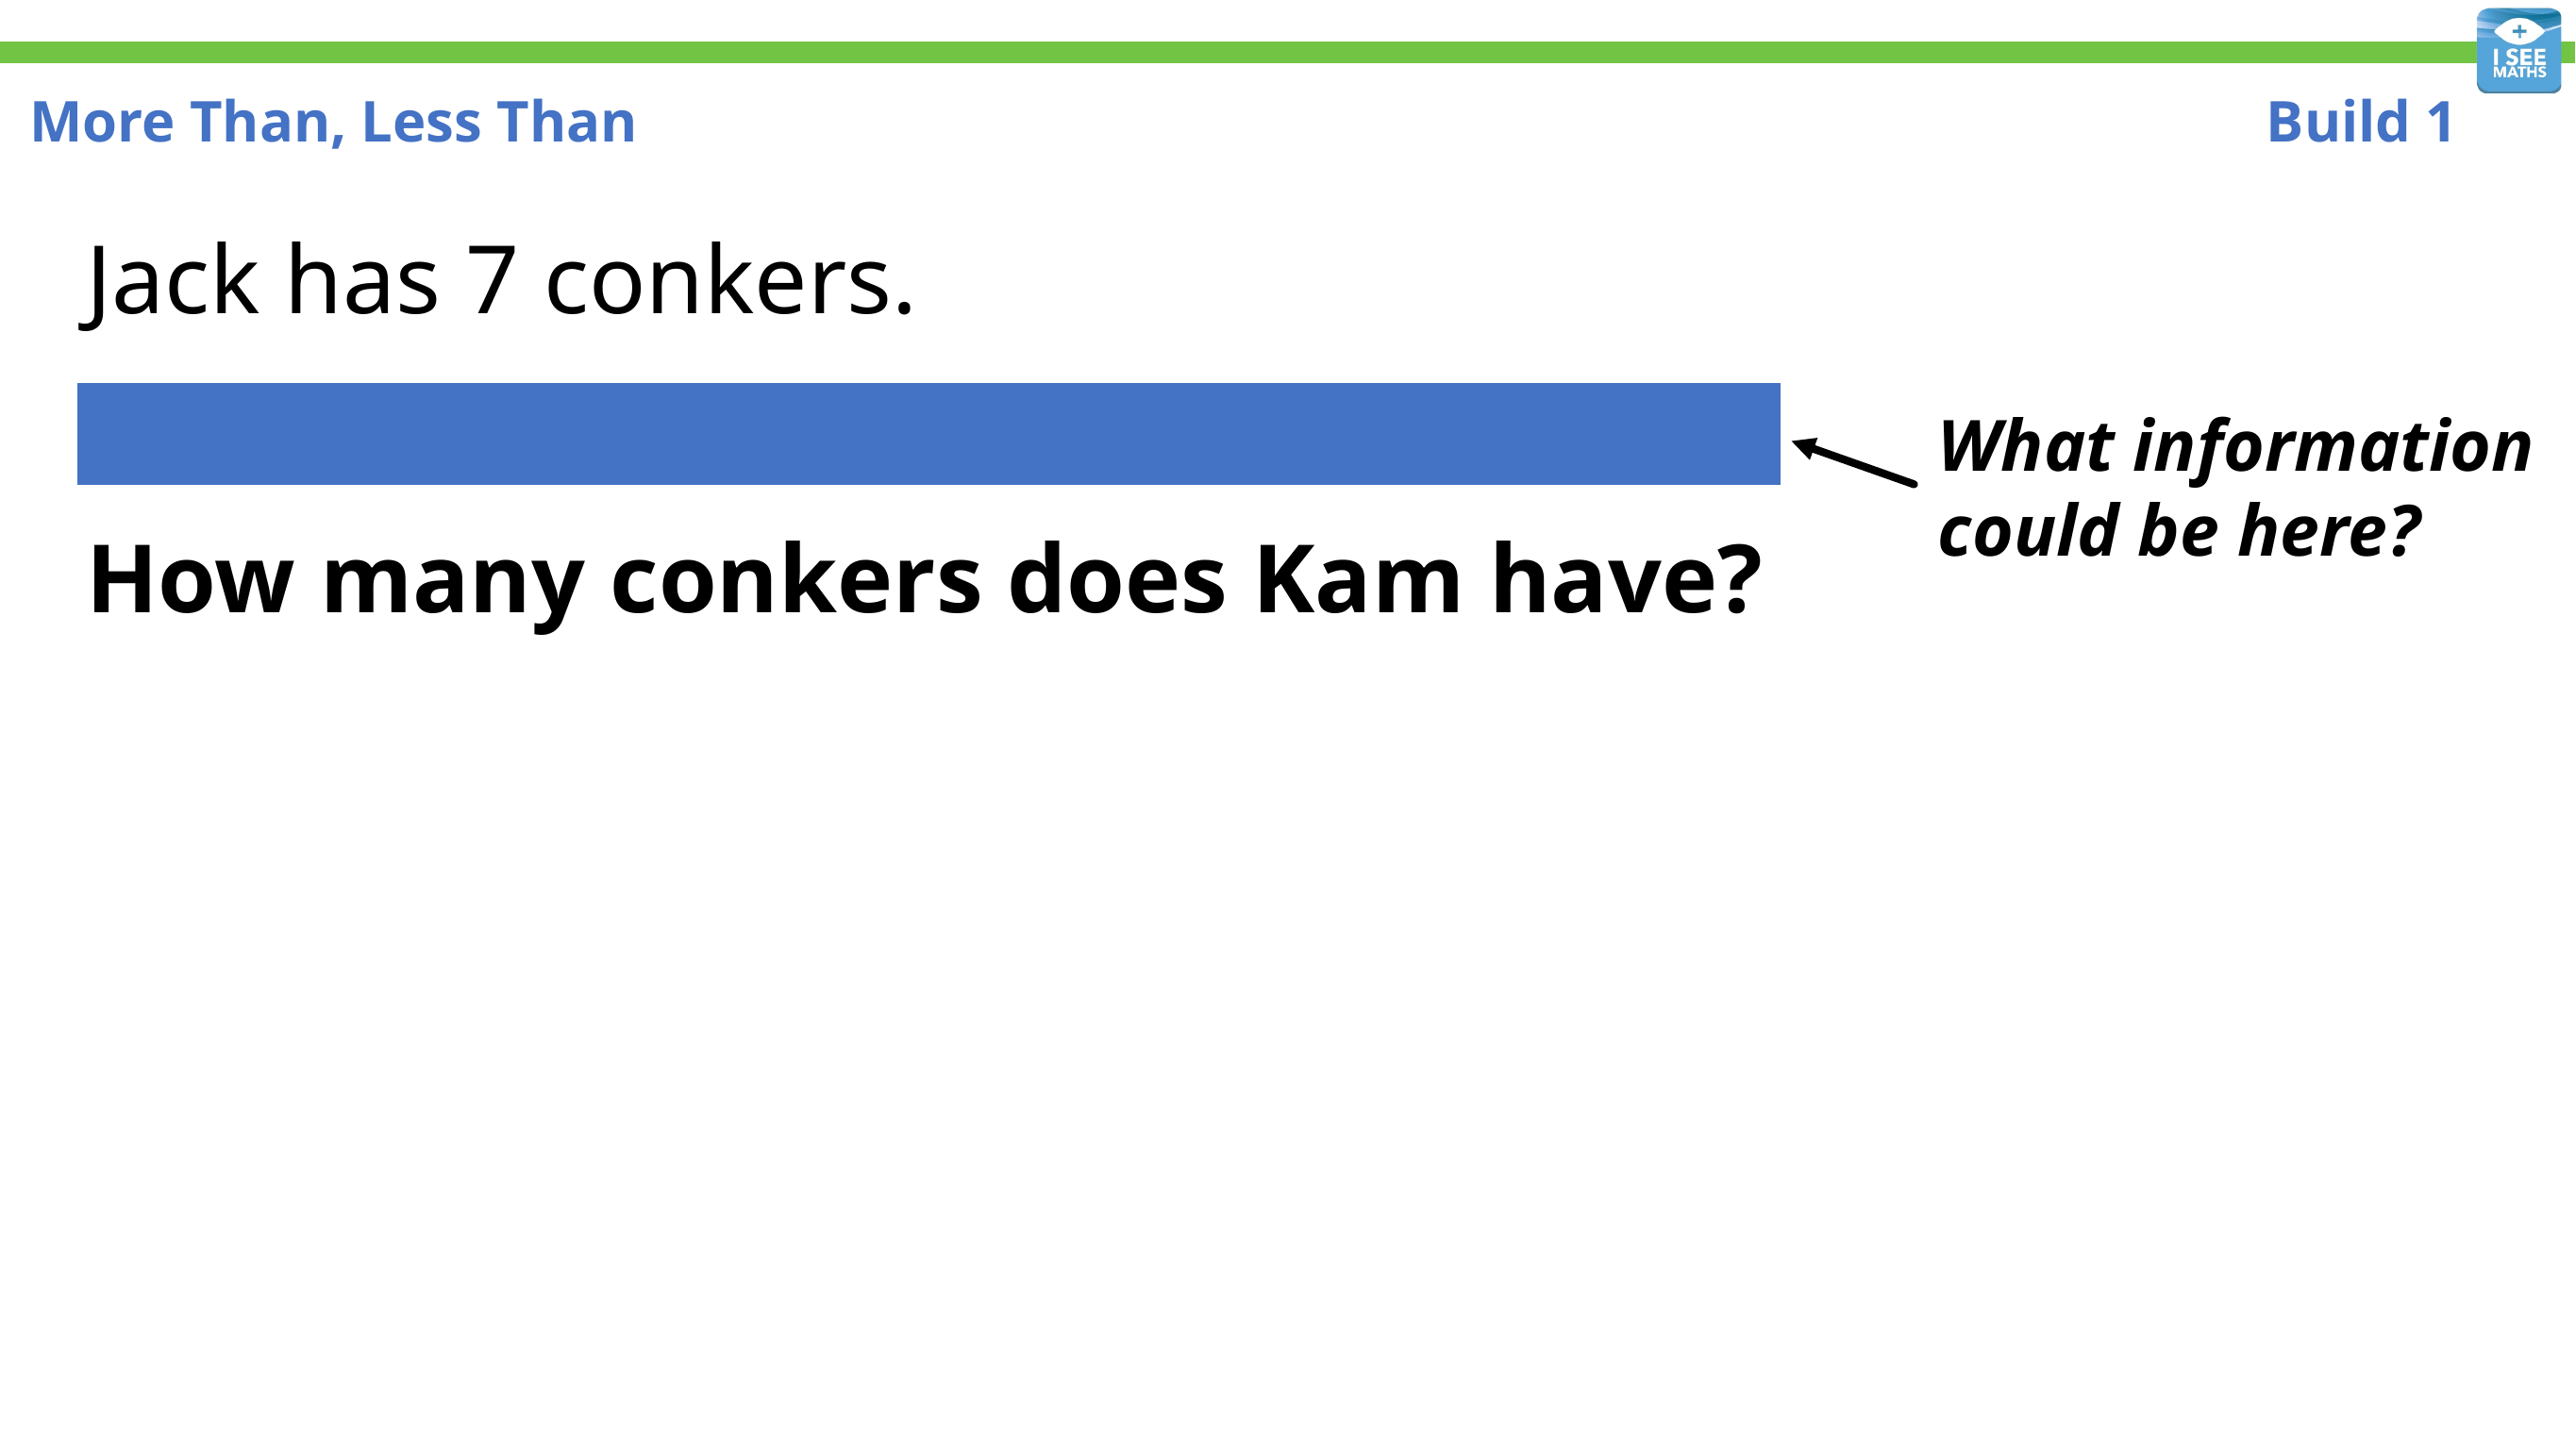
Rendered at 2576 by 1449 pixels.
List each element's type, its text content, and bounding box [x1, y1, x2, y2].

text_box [1791, 441, 1915, 485]
text_box More Than, Less Than [15, 78, 652, 160]
text_box [77, 383, 1781, 485]
text_box [0, 42, 2476, 63]
text_box Jack has 7 conkers. Jack has 3 more conkers than Kam. How many conkers does Kam have? [72, 212, 1893, 639]
text_box Build 1 [2252, 78, 2472, 160]
picture [2476, 8, 2562, 93]
text_box [2562, 42, 2575, 63]
text_box What information could be here? [1924, 393, 2558, 577]
